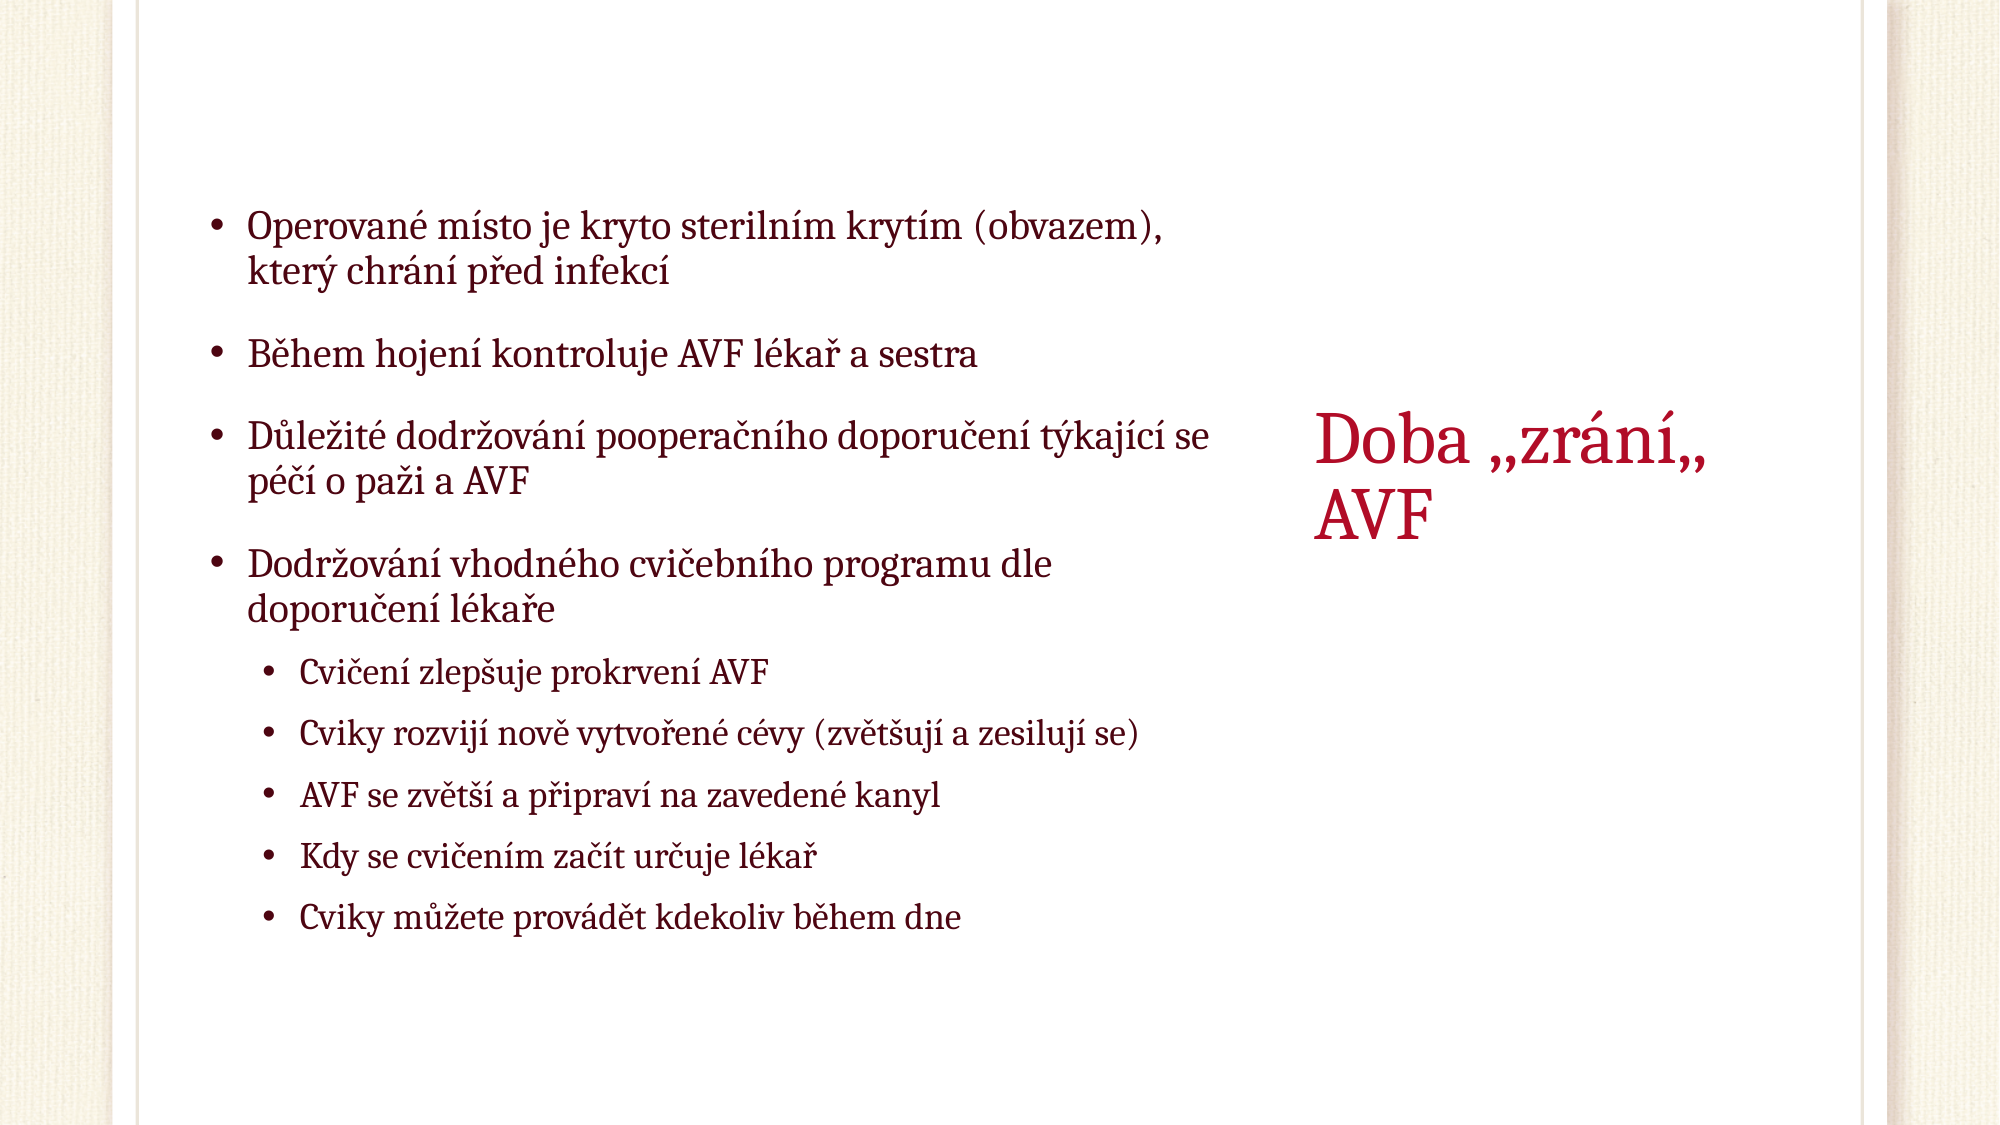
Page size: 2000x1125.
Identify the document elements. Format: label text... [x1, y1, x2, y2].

picture [1888, 0, 2000, 1125]
list Operované místo je kryto sterilním krytím (obvazem), který chrání před infekcí Během hojení kontroluje AVF lékař a sestra Důležité dodržování pooperačního doporučení týkající se péčí o paži a AVF Dodržování vhodného cvičebního programu dle doporučení lékaře Cvičení zlepšuje prokrvení AVF Cviky rozvijí nově vytvořené cévy (zvětšují a zesilují se) AVF se zvětší a připraví na zavedené kanyl Kdy se cvičením začít určuje lékař Cviky můžete provádět kdekoliv během dne [187, 196, 1250, 1097]
picture [0, 0, 112, 1125]
title Doba ,,zrání,, AVF [1299, 239, 1813, 563]
